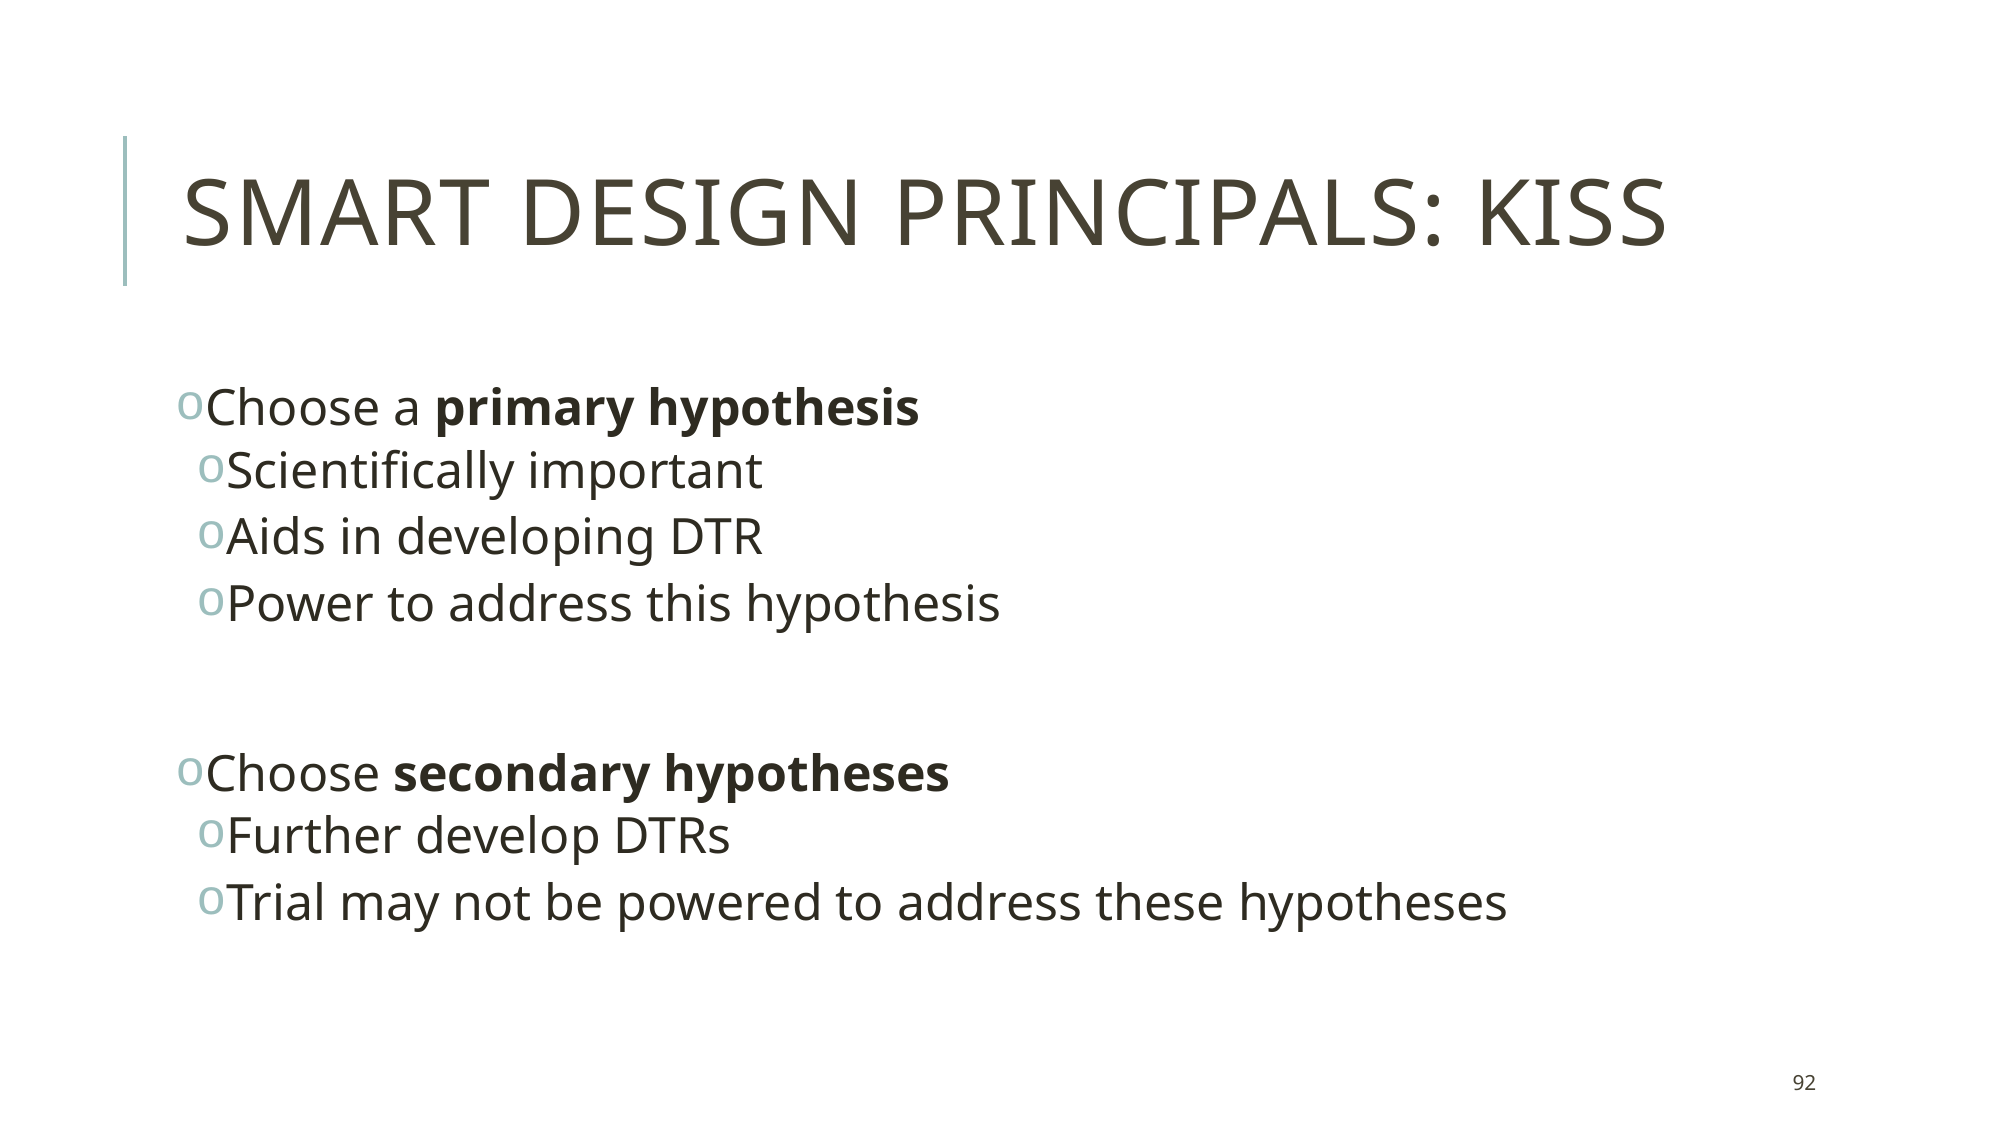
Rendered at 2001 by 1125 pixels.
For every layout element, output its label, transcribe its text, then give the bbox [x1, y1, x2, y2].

title SMART Design principals: KISS [168, 96, 1763, 342]
slide_number 92 [1777, 1061, 1938, 1107]
list Choose a primary hypothesis Scientifically important Aids in developing DTR Power to address this hypothesis Choose secondary hypotheses Further develop DTRs Trial may not be powered to address these hypotheses [168, 375, 1763, 1035]
